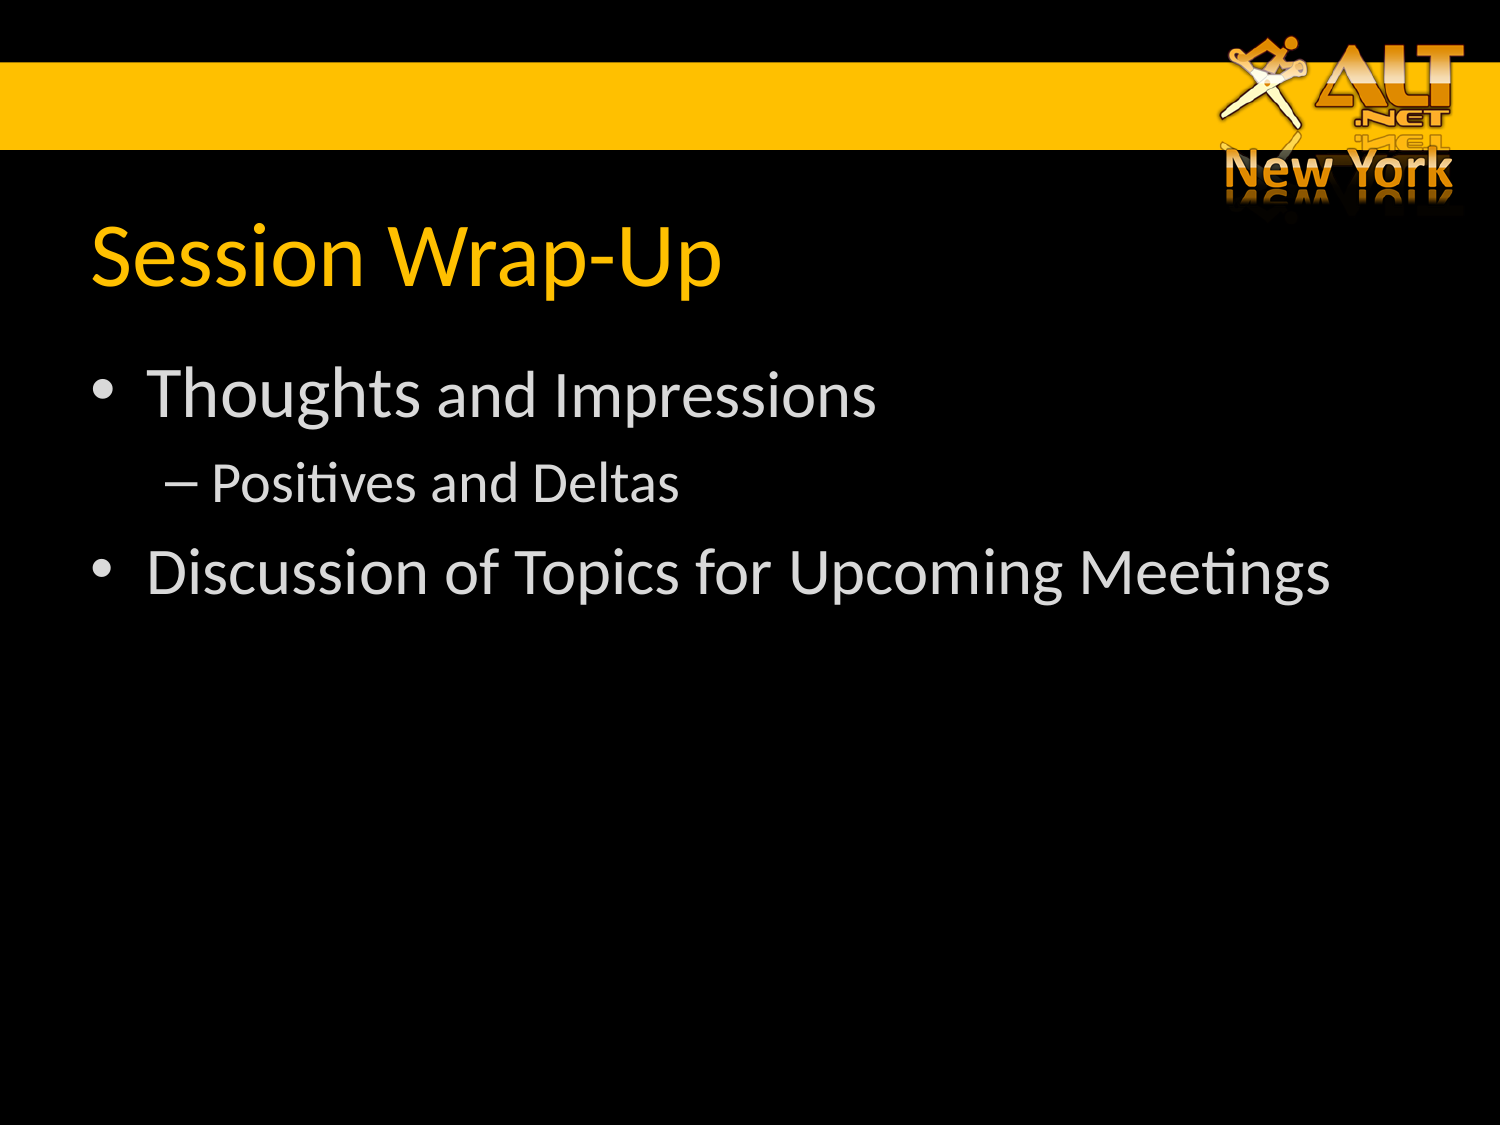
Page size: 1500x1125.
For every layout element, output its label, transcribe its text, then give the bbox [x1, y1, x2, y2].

picture [1200, 21, 1479, 225]
title Session Wrap-Up [75, 174, 1425, 325]
list Thoughts and Impressions Positives and Deltas Discussion of Topics for Upcoming Meetings [75, 337, 1425, 1005]
